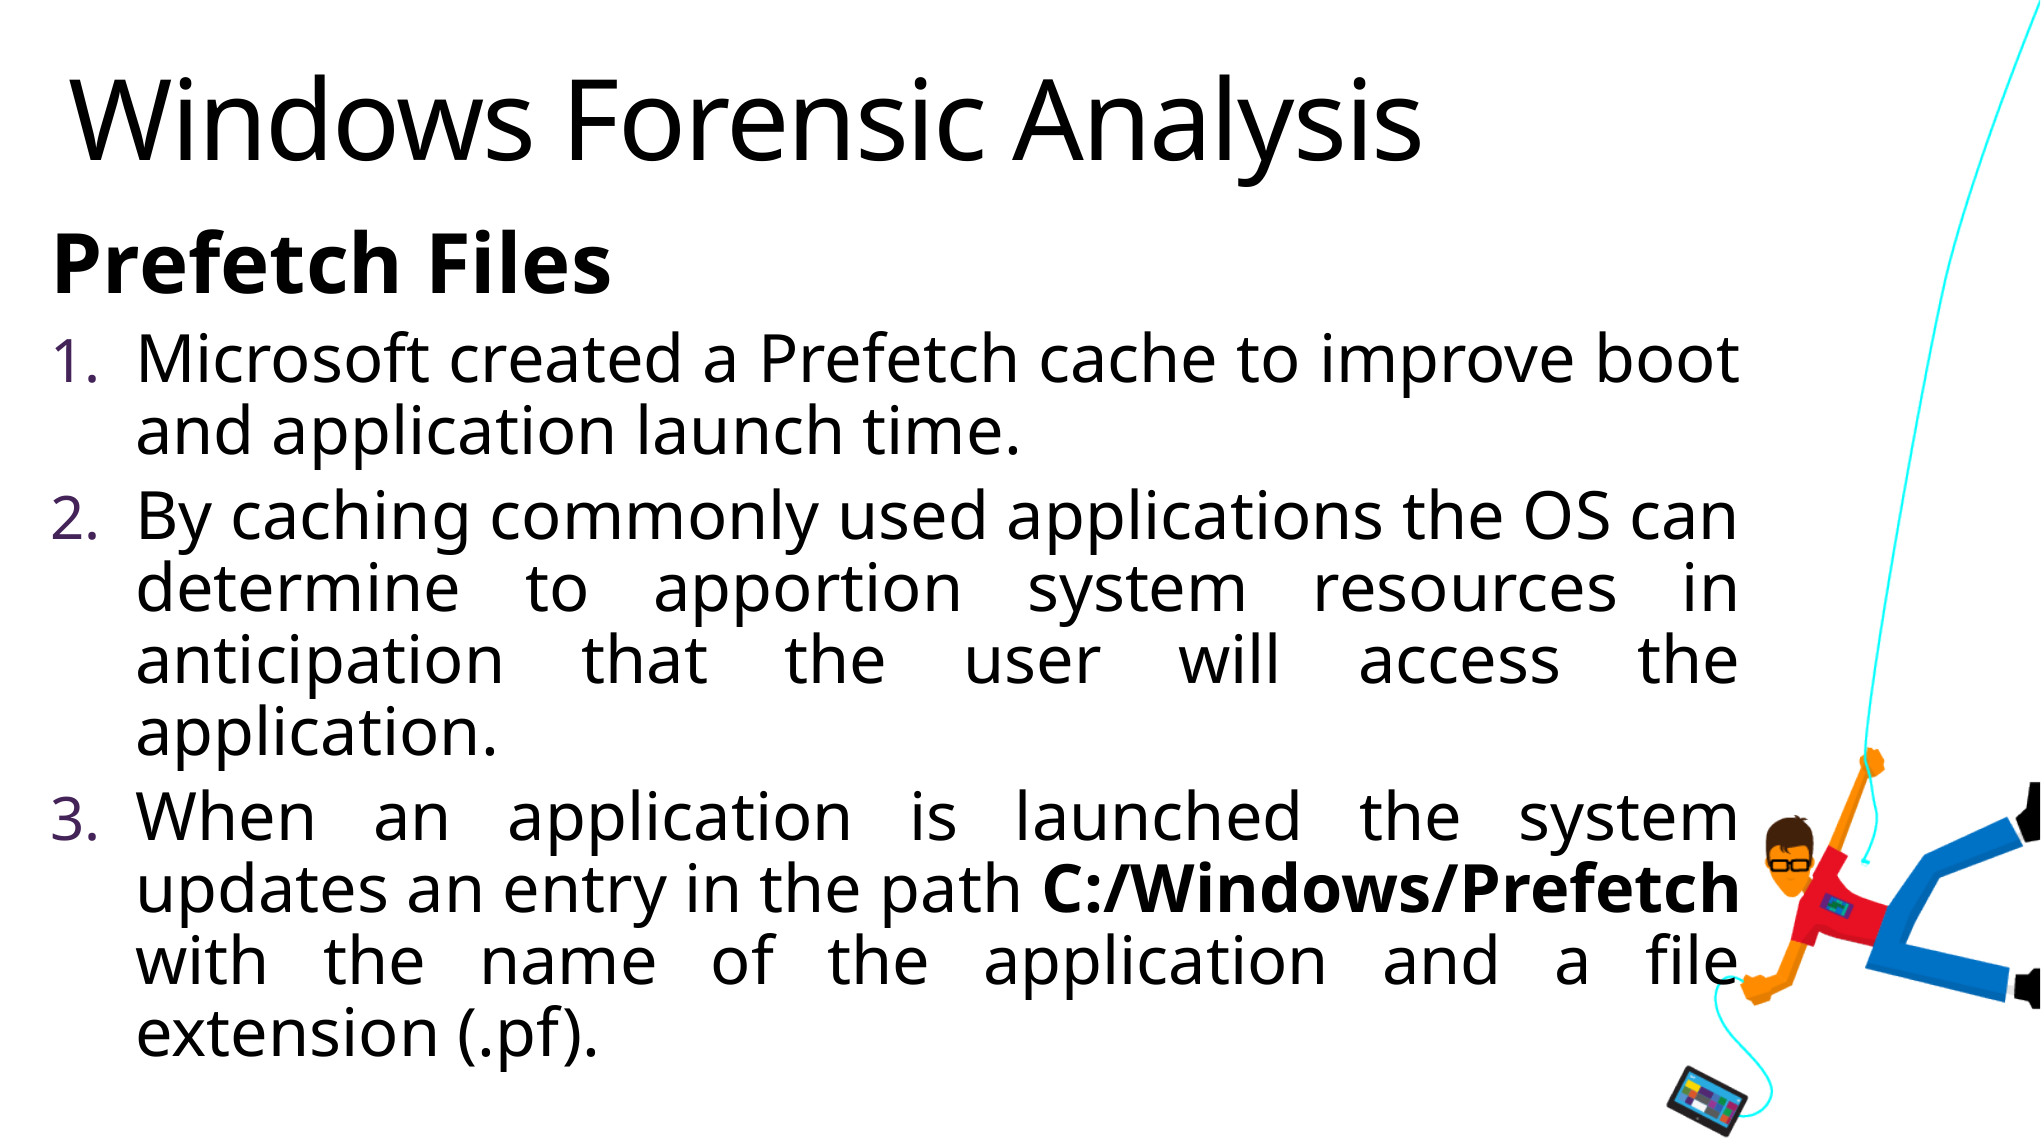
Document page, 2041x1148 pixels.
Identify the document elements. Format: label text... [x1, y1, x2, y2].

list Prefetch Files Microsoft created a Prefetch cache to improve boot and application launch time. By caching commonly used applications the OS can determine to apportion system resources in anticipation that the user will access the application. When an application is launched the system updates an entry in the path C:/Windows/Prefetch with the name of the application and a file extension (.pf). [26, 206, 1767, 958]
picture [1633, 0, 2041, 1148]
title Windows Forensic Analysis [45, 48, 1885, 199]
